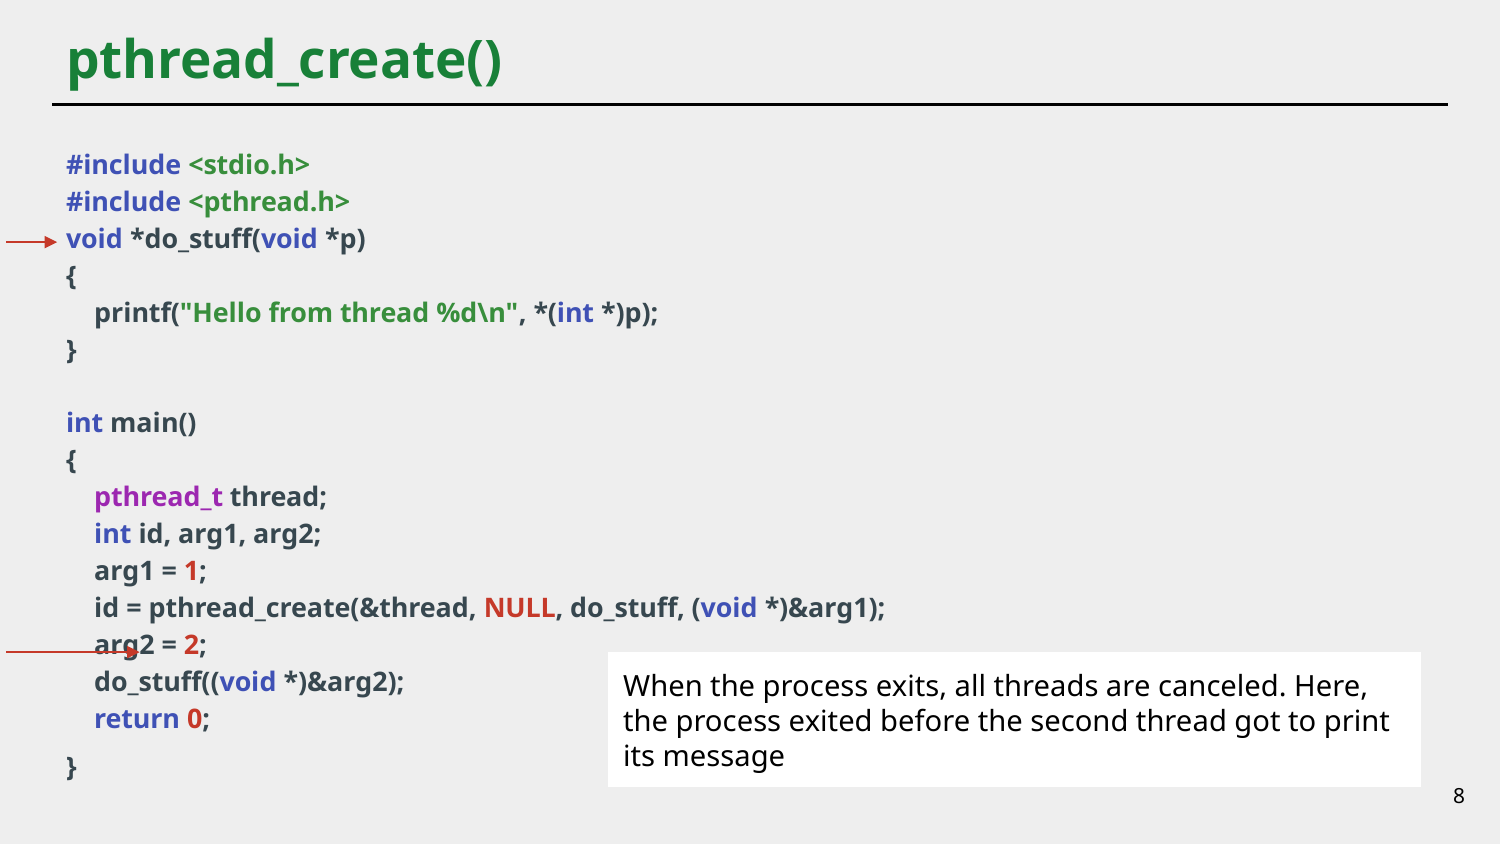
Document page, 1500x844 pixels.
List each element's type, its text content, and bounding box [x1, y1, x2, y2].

slide_number 8 [1300, 764, 1480, 830]
text_box When the process exits, all threads are canceled. Here, the process exited before the second thread got to print its message [608, 652, 1421, 787]
list #include <stdio.h> #include <pthread.h> void *do_stuff(void *p) { printf("Hello from thread %d\n", *(int *)p); } int main() { pthread_t thread; int id, arg1, arg2; arg1 = 1; id = pthread_create(&thread, NULL, do_stuff, (void *)&arg1); arg2 = 2; do_stuff((void *)&arg2); return 0; } [51, 125, 1449, 799]
title pthread_create() [51, 10, 1449, 105]
